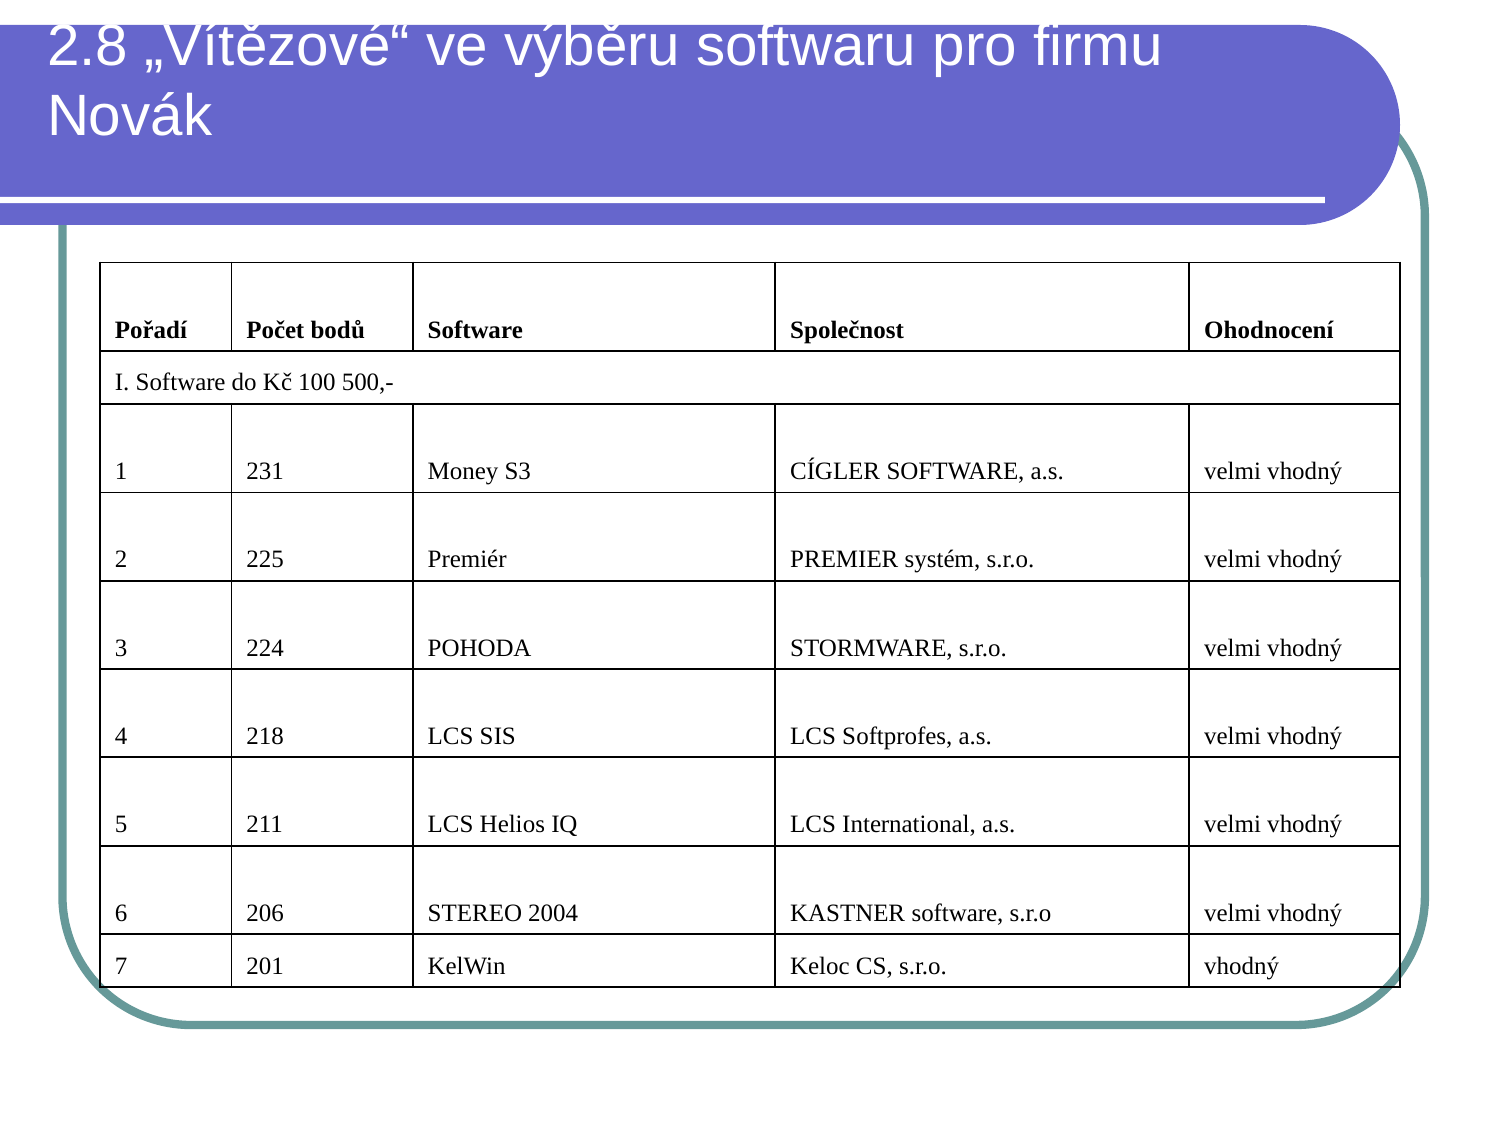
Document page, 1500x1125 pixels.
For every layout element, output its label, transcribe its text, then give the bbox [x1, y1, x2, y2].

table_cell LCS Helios IQ [414, 758, 774, 845]
table_cell CÍGLER SOFTWARE, a.s. [776, 405, 1188, 492]
table_cell velmi vhodný [1190, 670, 1399, 756]
table_cell 201 [232, 935, 412, 986]
table_cell 218 [232, 670, 412, 756]
table_cell 225 [232, 493, 412, 580]
table_cell Keloc CS, s.r.o. [776, 935, 1188, 986]
table_cell Premiér [414, 493, 774, 580]
table_cell 2 [101, 493, 231, 580]
table_cell 5 [101, 758, 231, 845]
table_cell velmi vhodný [1190, 758, 1399, 845]
table_header Společnost [776, 263, 1188, 350]
table_cell velmi vhodný [1190, 582, 1399, 668]
title 2.8 „Vítězové“ ve výběru softwaru pro firmu Novák [32, 37, 1347, 188]
table_cell 4 [101, 670, 231, 756]
table_cell Money S3 [414, 405, 774, 492]
table_cell 7 [101, 935, 231, 986]
table_header Ohodnocení [1190, 263, 1399, 350]
table_cell I. Software do Kč 100 500,- [101, 352, 1399, 403]
table_cell LCS International, a.s. [776, 758, 1188, 845]
table_cell LCS Softprofes, a.s. [776, 670, 1188, 756]
table_header Software [414, 263, 774, 350]
table_cell 211 [232, 758, 412, 845]
table_cell POHODA [414, 582, 774, 668]
table_header Počet bodů [232, 263, 412, 350]
table_cell 231 [232, 405, 412, 492]
table_cell STEREO 2004 [414, 847, 774, 933]
table_cell velmi vhodný [1190, 493, 1399, 580]
table_cell velmi vhodný [1190, 405, 1399, 492]
table_cell KASTNER software, s.r.o [776, 847, 1188, 933]
table_cell STORMWARE, s.r.o. [776, 582, 1188, 668]
table_cell 3 [101, 582, 231, 668]
table_cell 224 [232, 582, 412, 668]
table_header Pořadí [101, 263, 231, 350]
table_cell 206 [232, 847, 412, 933]
table_cell vhodný [1190, 935, 1399, 986]
table_cell velmi vhodný [1190, 847, 1399, 933]
table_cell 6 [101, 847, 231, 933]
table_cell KelWin [414, 935, 774, 986]
table_cell LCS SIS [414, 670, 774, 756]
table_cell PREMIER systém, s.r.o. [776, 493, 1188, 580]
table_cell 1 [101, 405, 231, 492]
